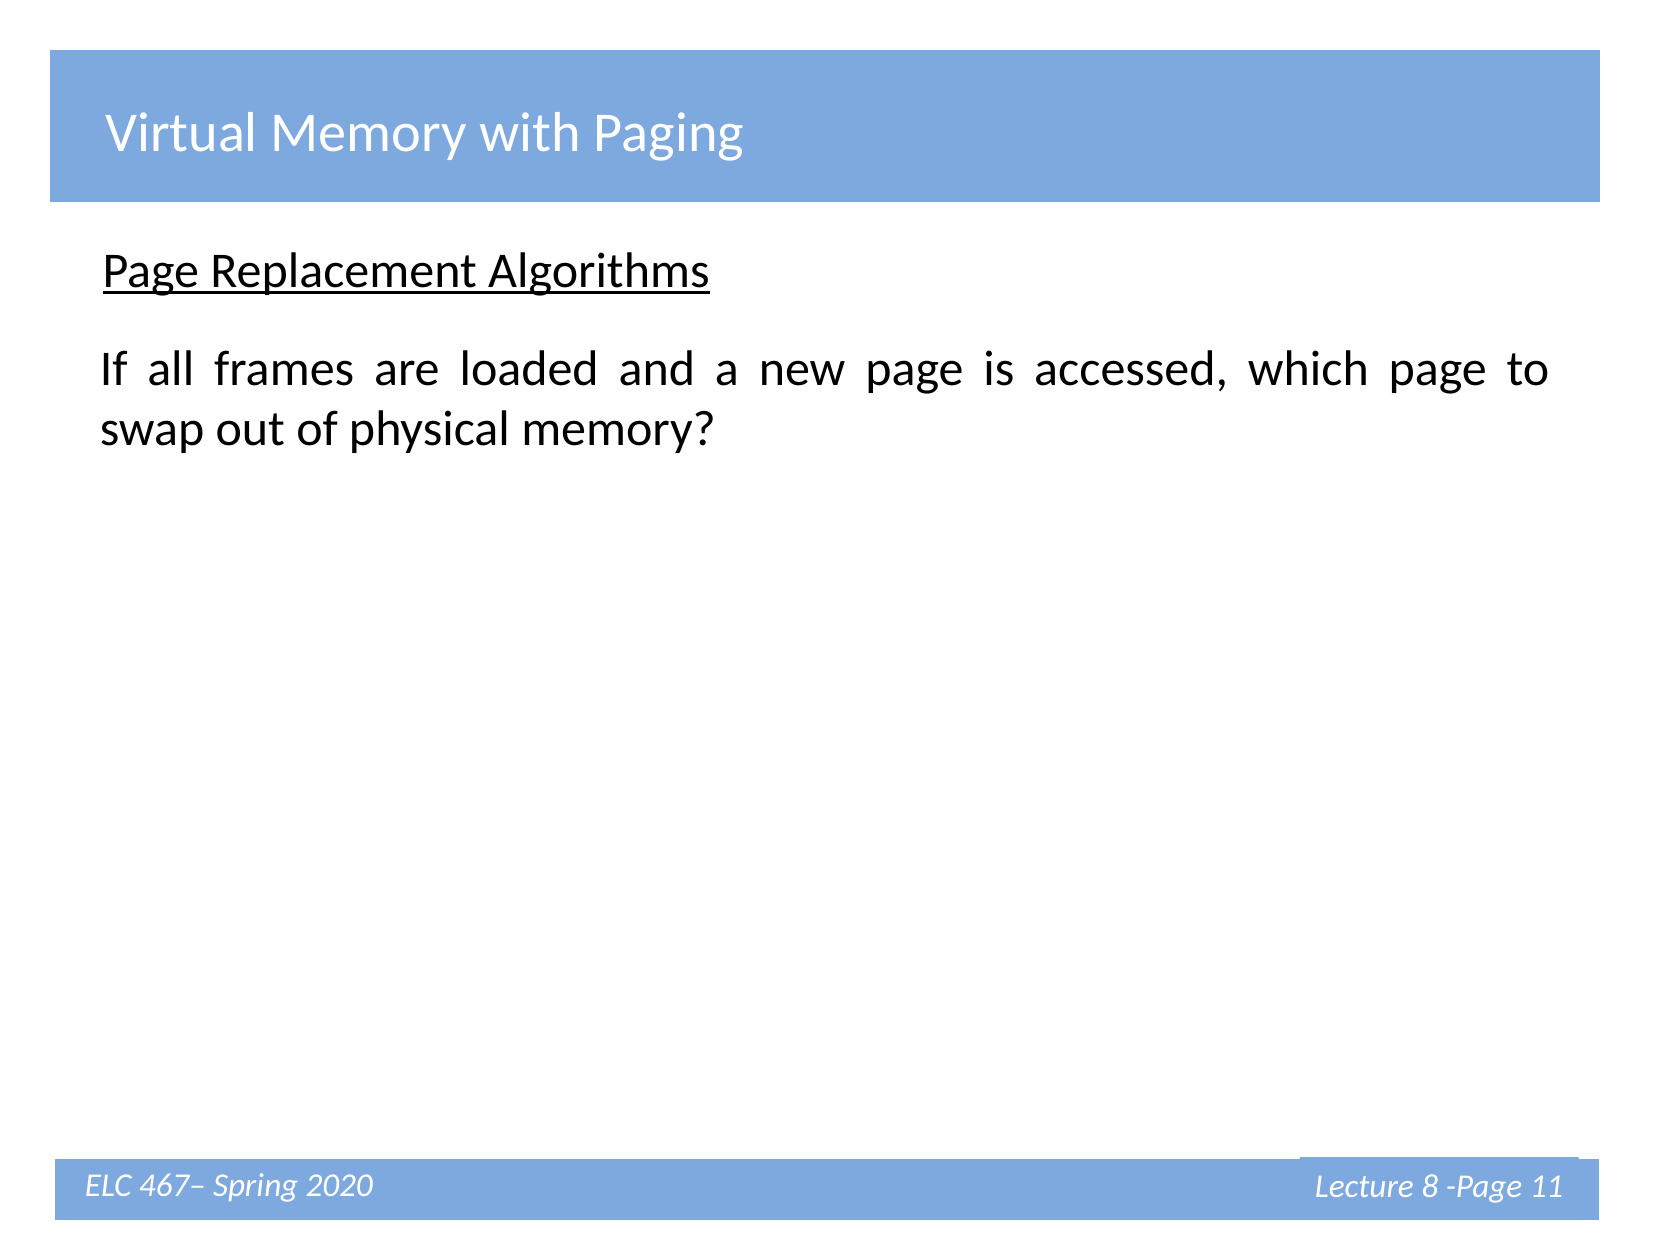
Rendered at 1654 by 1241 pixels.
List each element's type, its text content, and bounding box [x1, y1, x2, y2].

text_box Virtual Memory with Paging [90, 87, 760, 171]
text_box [52, 1156, 1602, 1223]
text_box Page Replacement Algorithms [87, 230, 725, 306]
text_box [46, 45, 1604, 206]
text_box If all frames are loaded and a new page is accessed, which page to swap out of physical memory? [84, 328, 1566, 463]
